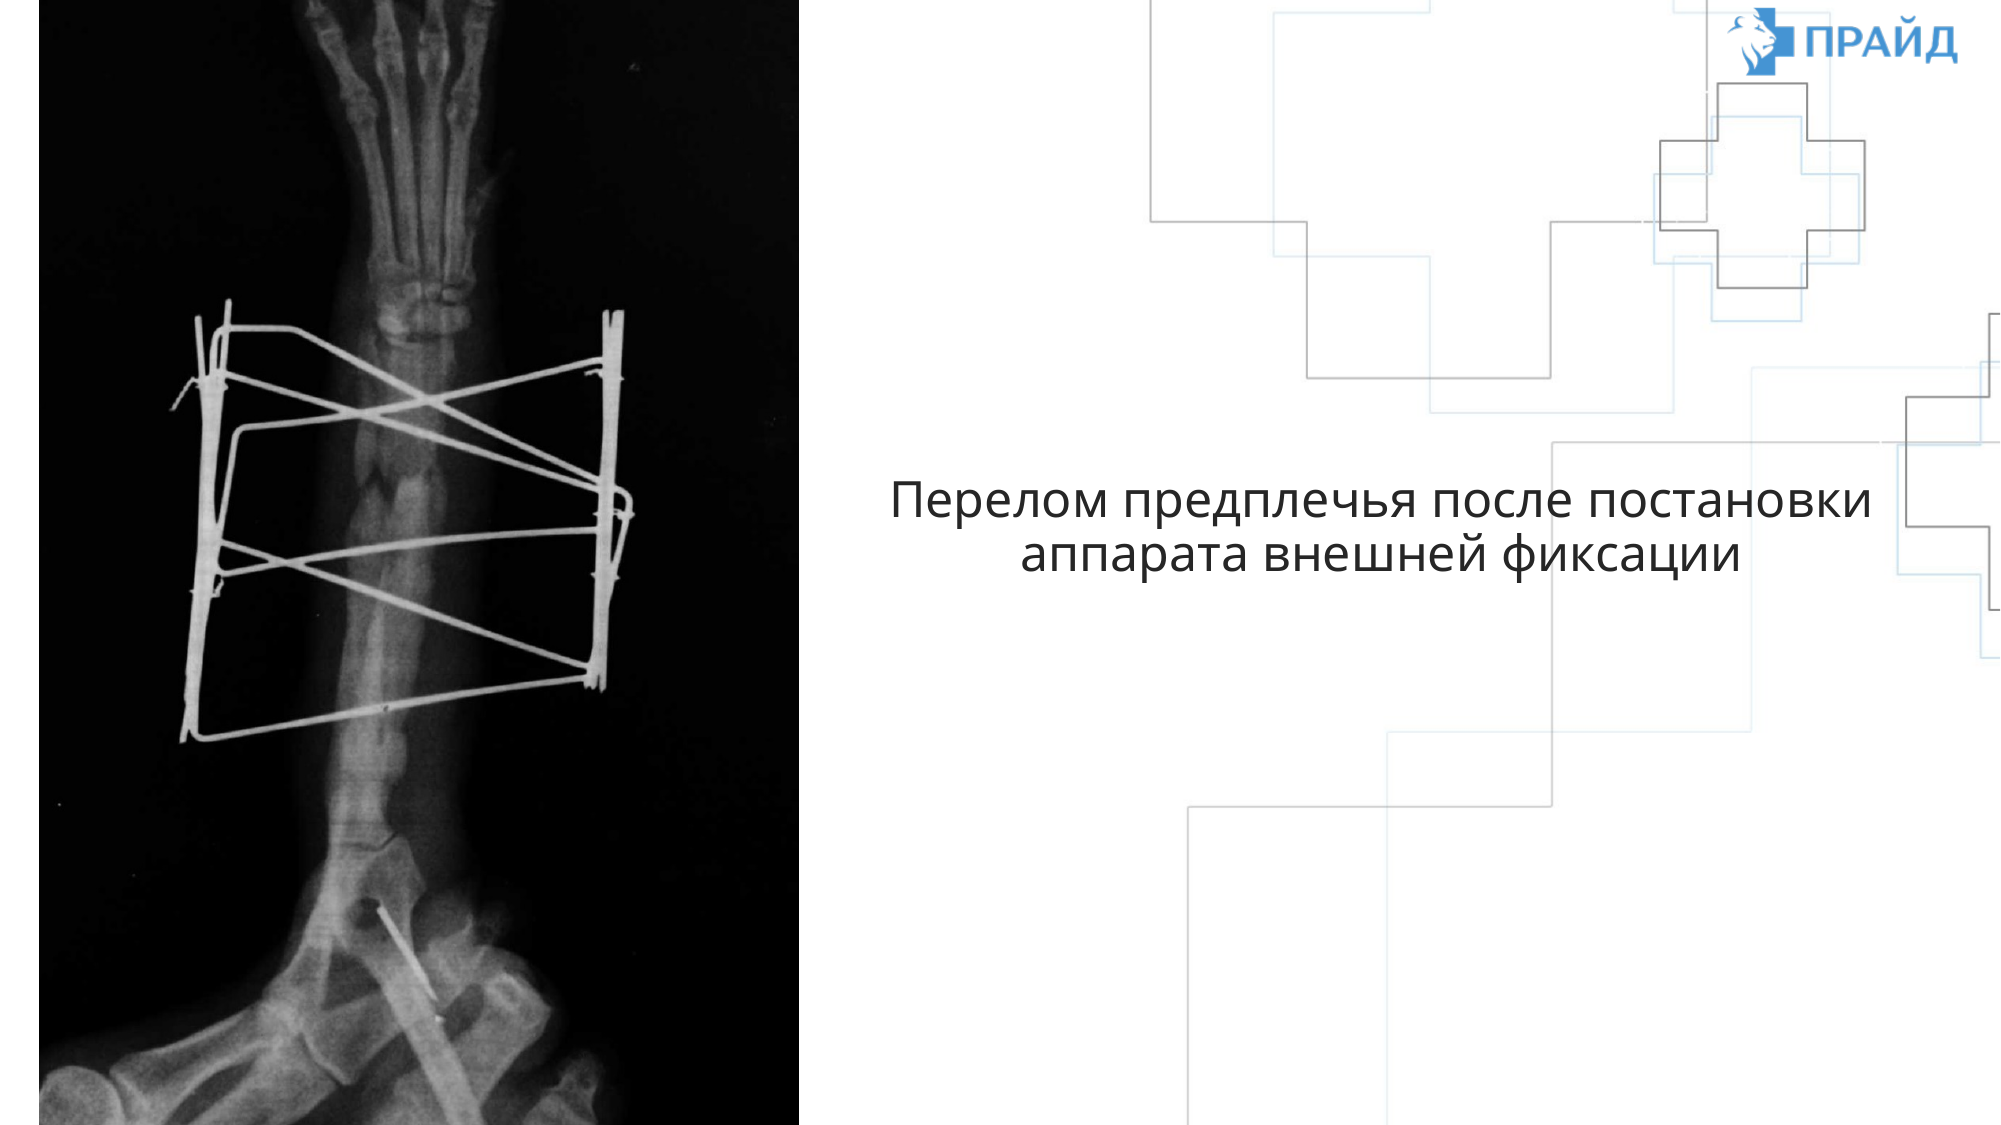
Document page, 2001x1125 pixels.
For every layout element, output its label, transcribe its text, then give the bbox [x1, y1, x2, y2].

picture [0, 0, 2001, 1125]
list Перелом предплечья после постановки аппарата внешней фиксации [855, 467, 1909, 1125]
